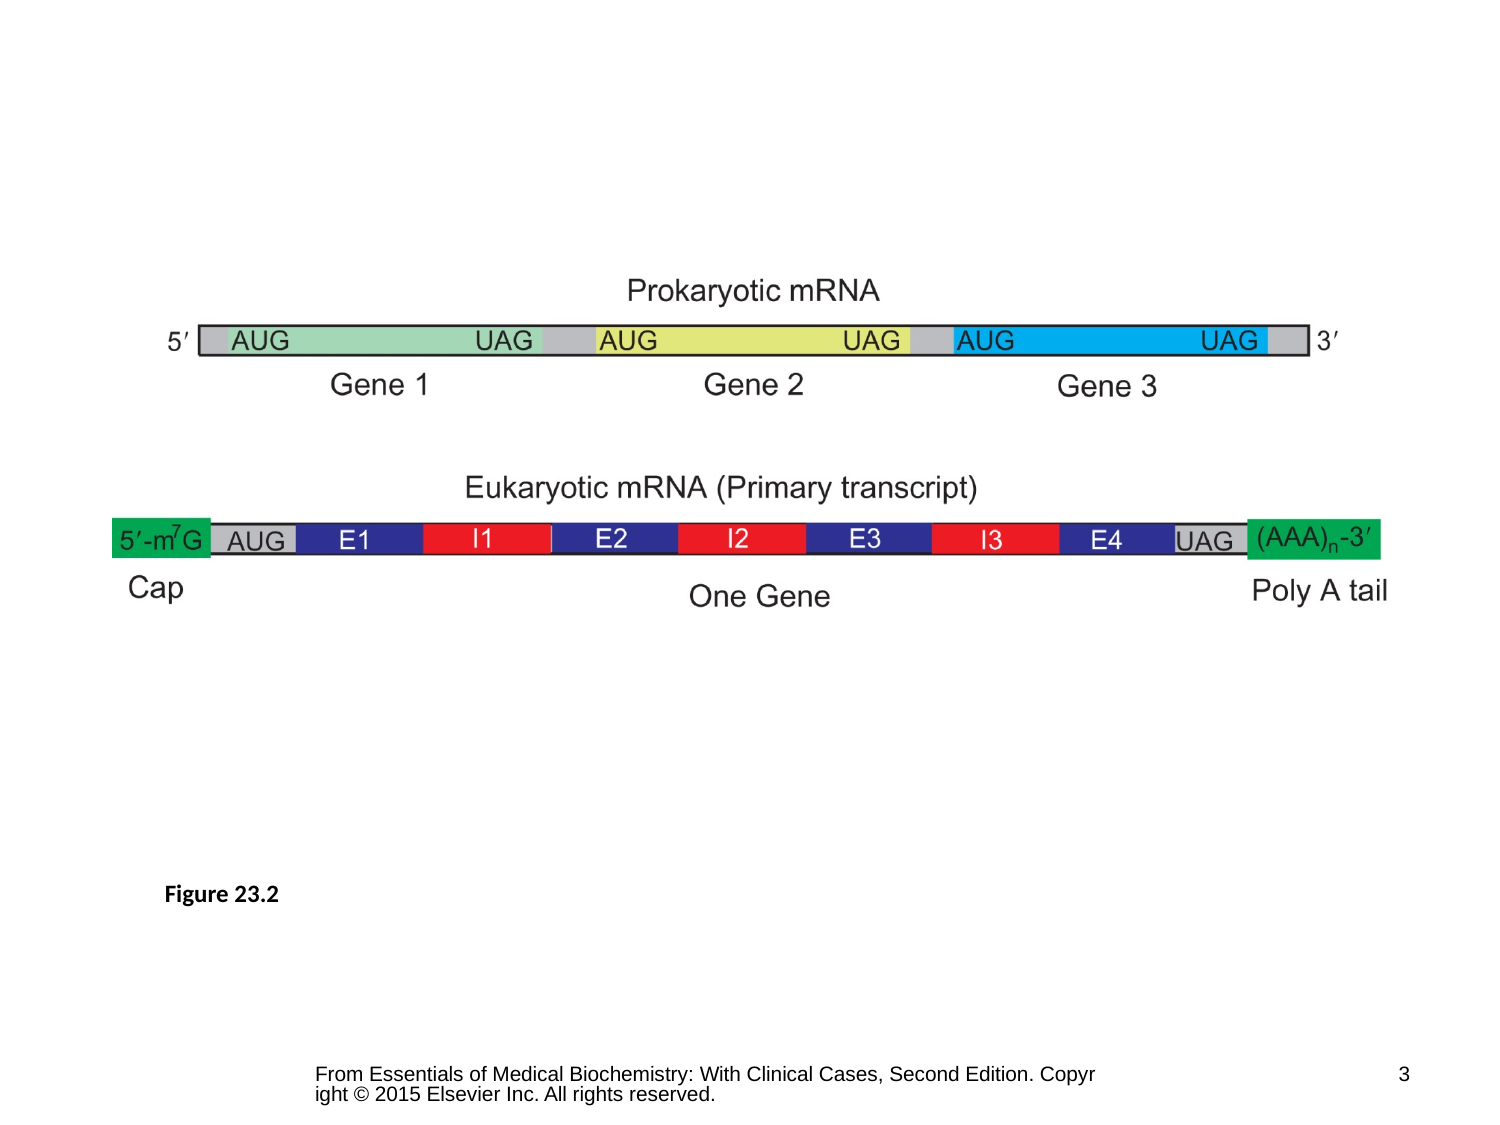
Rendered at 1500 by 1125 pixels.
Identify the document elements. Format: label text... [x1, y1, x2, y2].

slide_number 3 [1074, 1042, 1425, 1103]
text_box Figure 23.2 [150, 870, 325, 915]
footer From Essentials of Medical Biochemistry: With Clinical Cases, Second Edition. Copyright © 2015 Elsevier Inc. All rights reserved. [300, 1042, 1074, 1103]
picture [112, 274, 1388, 614]
